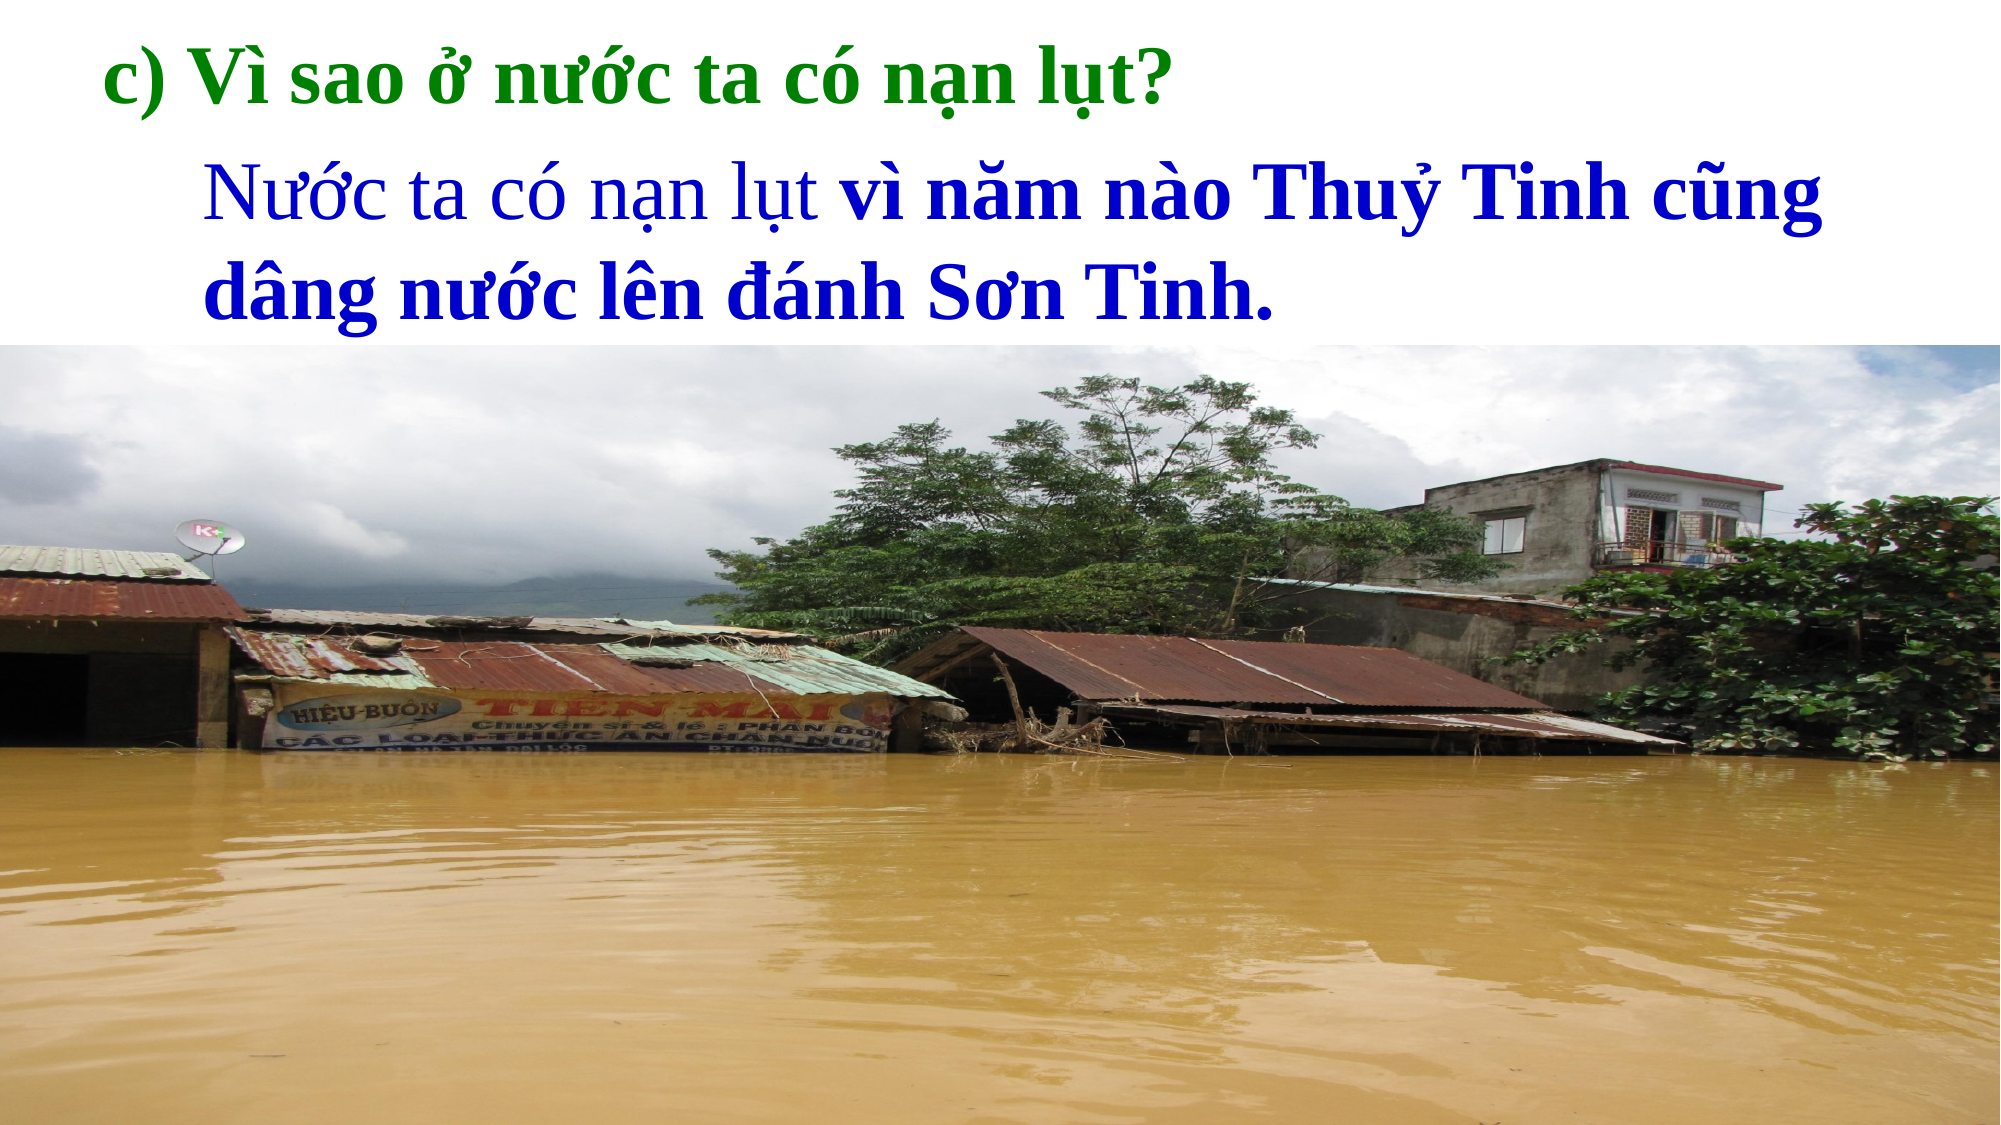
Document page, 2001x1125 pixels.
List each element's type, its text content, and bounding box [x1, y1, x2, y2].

text_box Nước ta có nạn lụt vì năm nào Thuỷ Tinh cũng dâng nước lên đánh Sơn Tinh. [187, 128, 1950, 344]
text_box c) Vì sao ở nước ta có nạn lụt? [87, 12, 1413, 128]
picture [0, 345, 2000, 1125]
